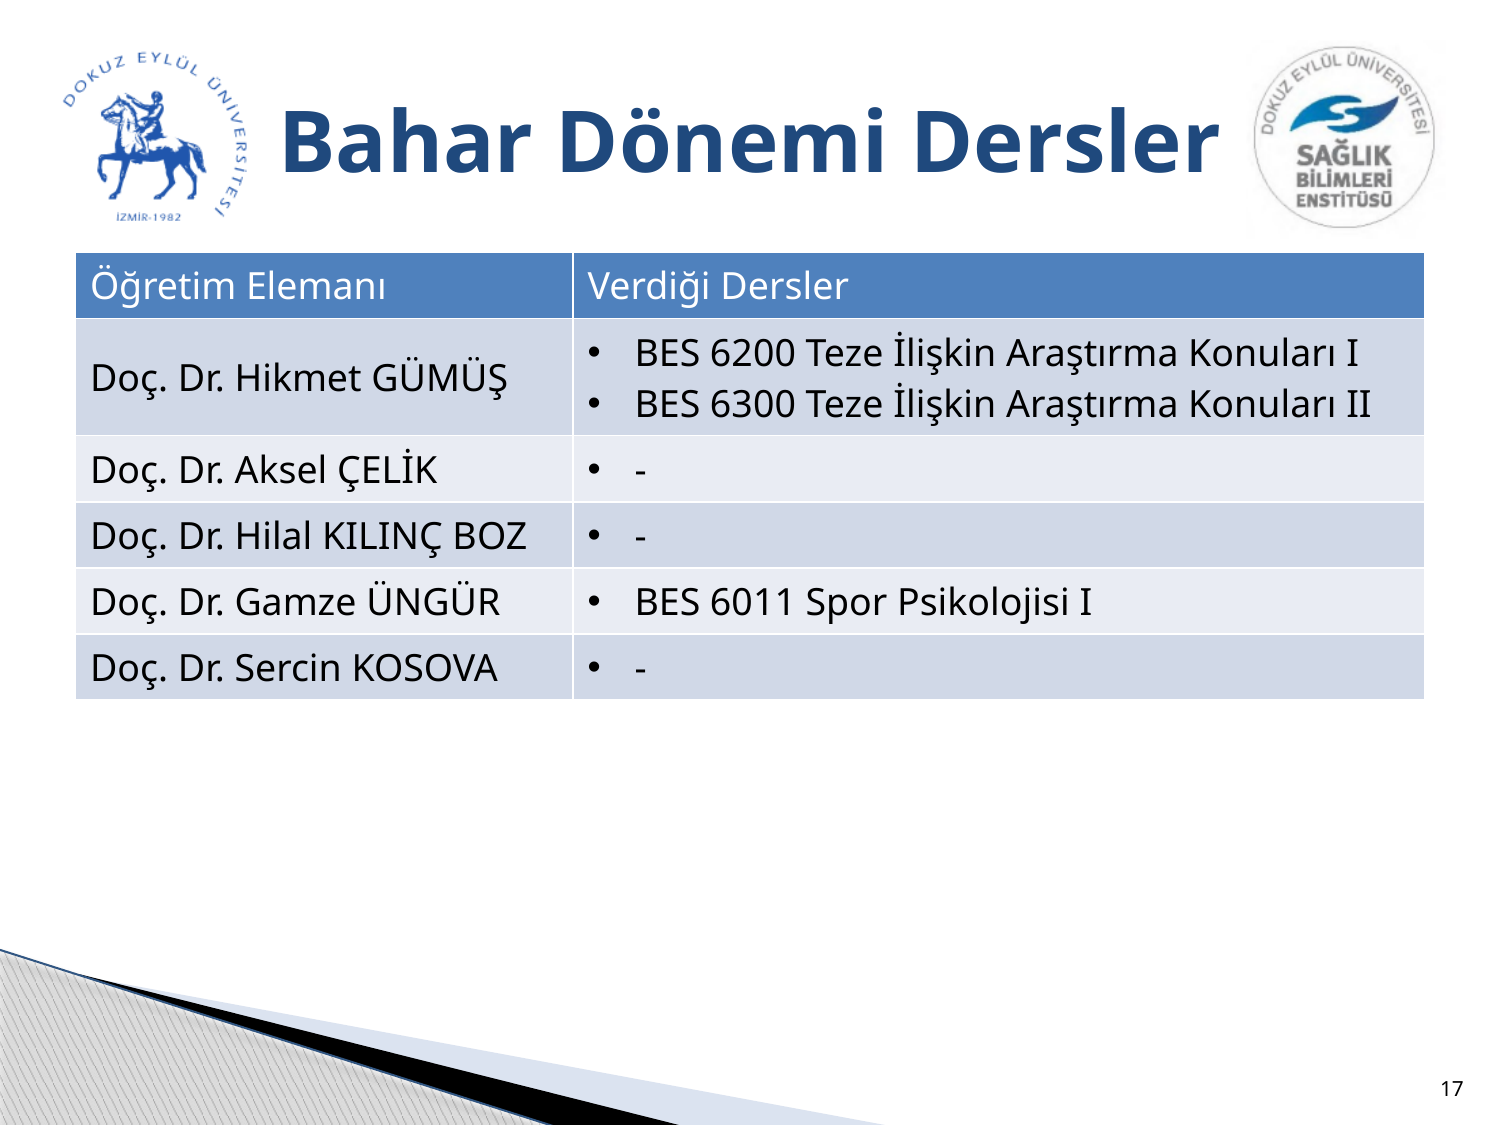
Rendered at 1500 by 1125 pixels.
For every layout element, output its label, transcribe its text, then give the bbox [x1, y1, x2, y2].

table_cell Doç. Dr. Aksel ÇELİK [76, 436, 572, 501]
table_cell Doç. Dr. Gamze ÜNGÜR [76, 569, 572, 633]
table_cell Doç. Dr. Hilal KILINÇ BOZ [76, 503, 572, 567]
picture [40, 18, 258, 246]
table_header Öğretim Elemanı [76, 253, 572, 318]
title Bahar Dönemi Dersler [263, 45, 1241, 233]
table_cell Doç. Dr. Hikmet GÜMÜŞ [76, 319, 572, 435]
slide_number 17 [1418, 1051, 1479, 1112]
table_cell - [574, 436, 1424, 501]
table_cell - [574, 503, 1424, 567]
table_header Verdiği Dersler [574, 253, 1424, 318]
table_cell - [574, 635, 1424, 699]
table_cell Doç. Dr. Sercin KOSOVA [76, 635, 572, 699]
picture [1245, 40, 1448, 240]
table_cell BES 6200 Teze İlişkin Araştırma Konuları I BES 6300 Teze İlişkin Araştırma Konuları II [574, 319, 1424, 435]
table_cell BES 6011 Spor Psikolojisi I [574, 569, 1424, 633]
